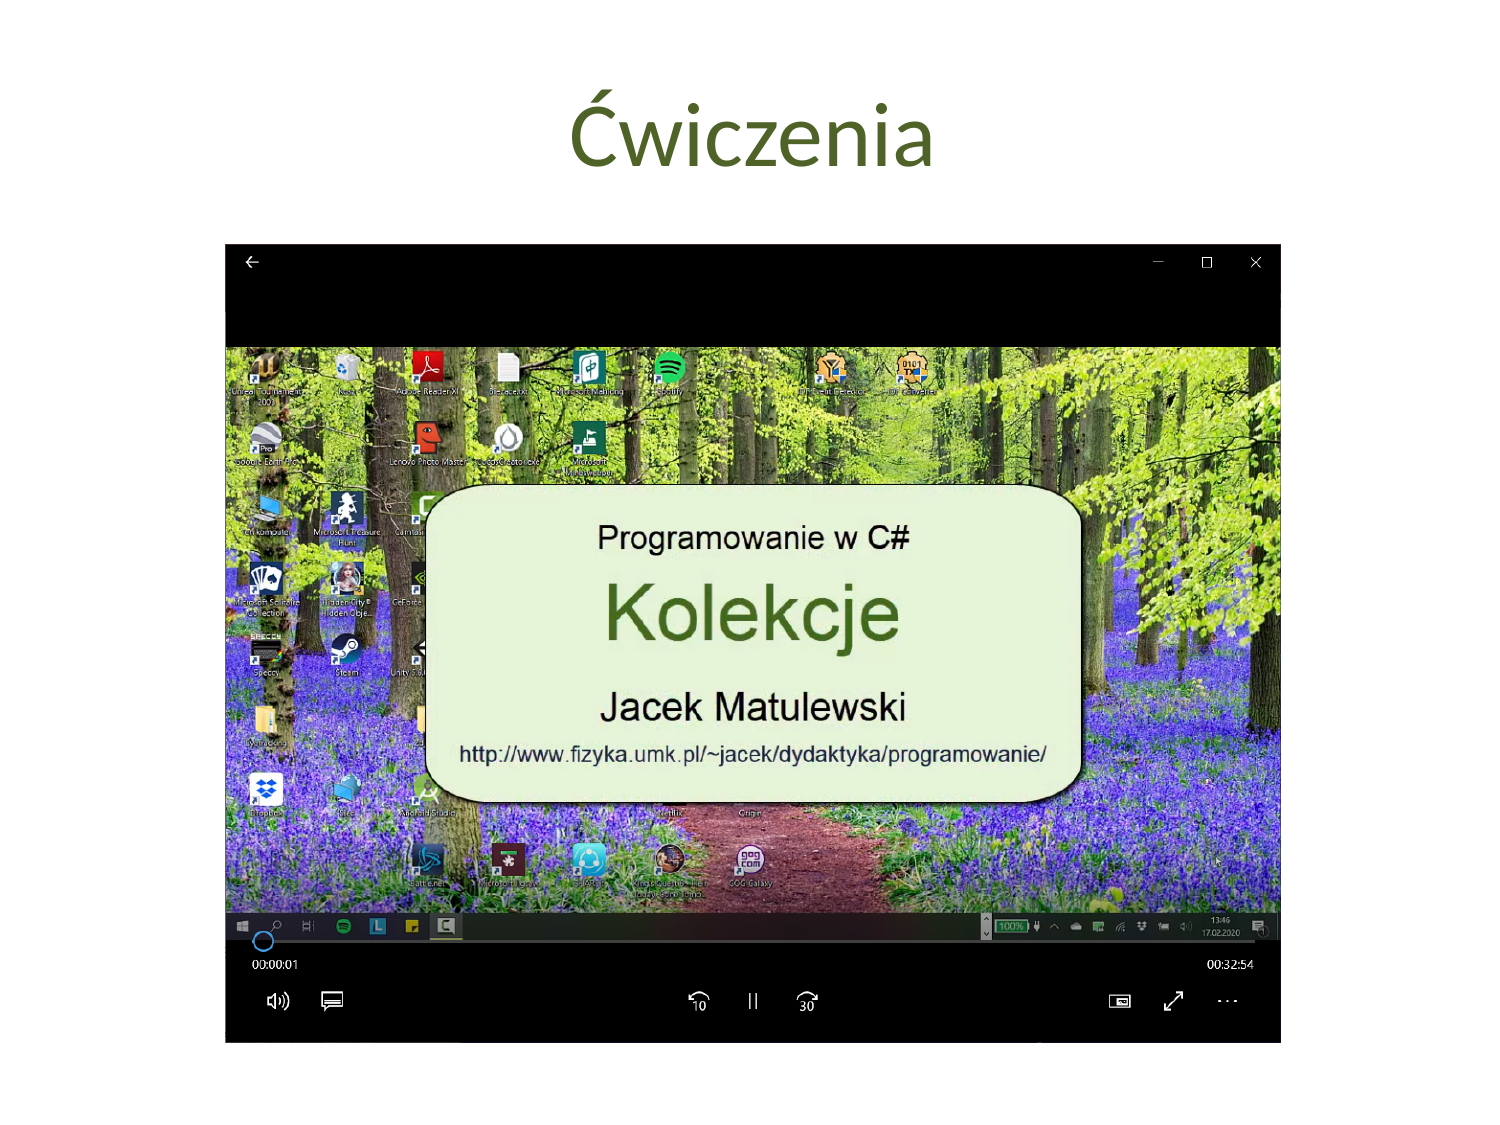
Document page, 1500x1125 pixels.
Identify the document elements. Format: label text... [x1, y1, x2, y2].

picture [225, 243, 1281, 1044]
text_box Ćwiczenia [29, 75, 1477, 185]
